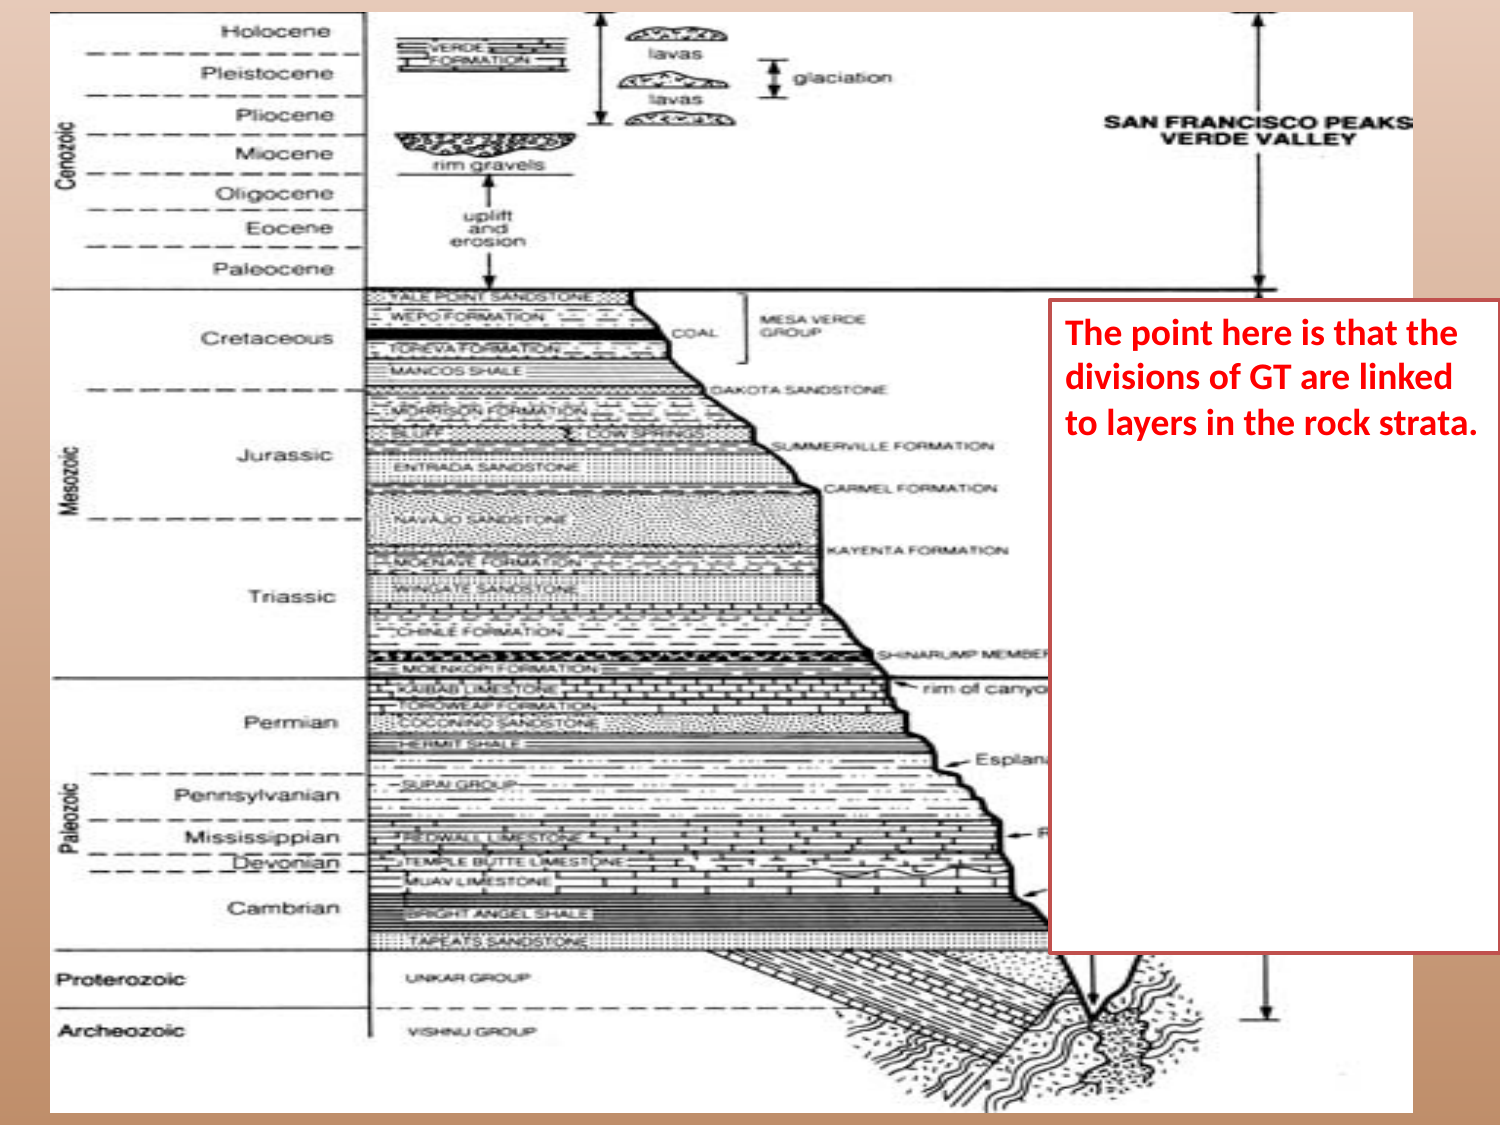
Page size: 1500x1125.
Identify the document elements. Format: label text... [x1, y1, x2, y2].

picture [49, 12, 1413, 1113]
list The point here is that the divisions of GT are linked to layers in the rock strata. [1416, 298, 1500, 955]
